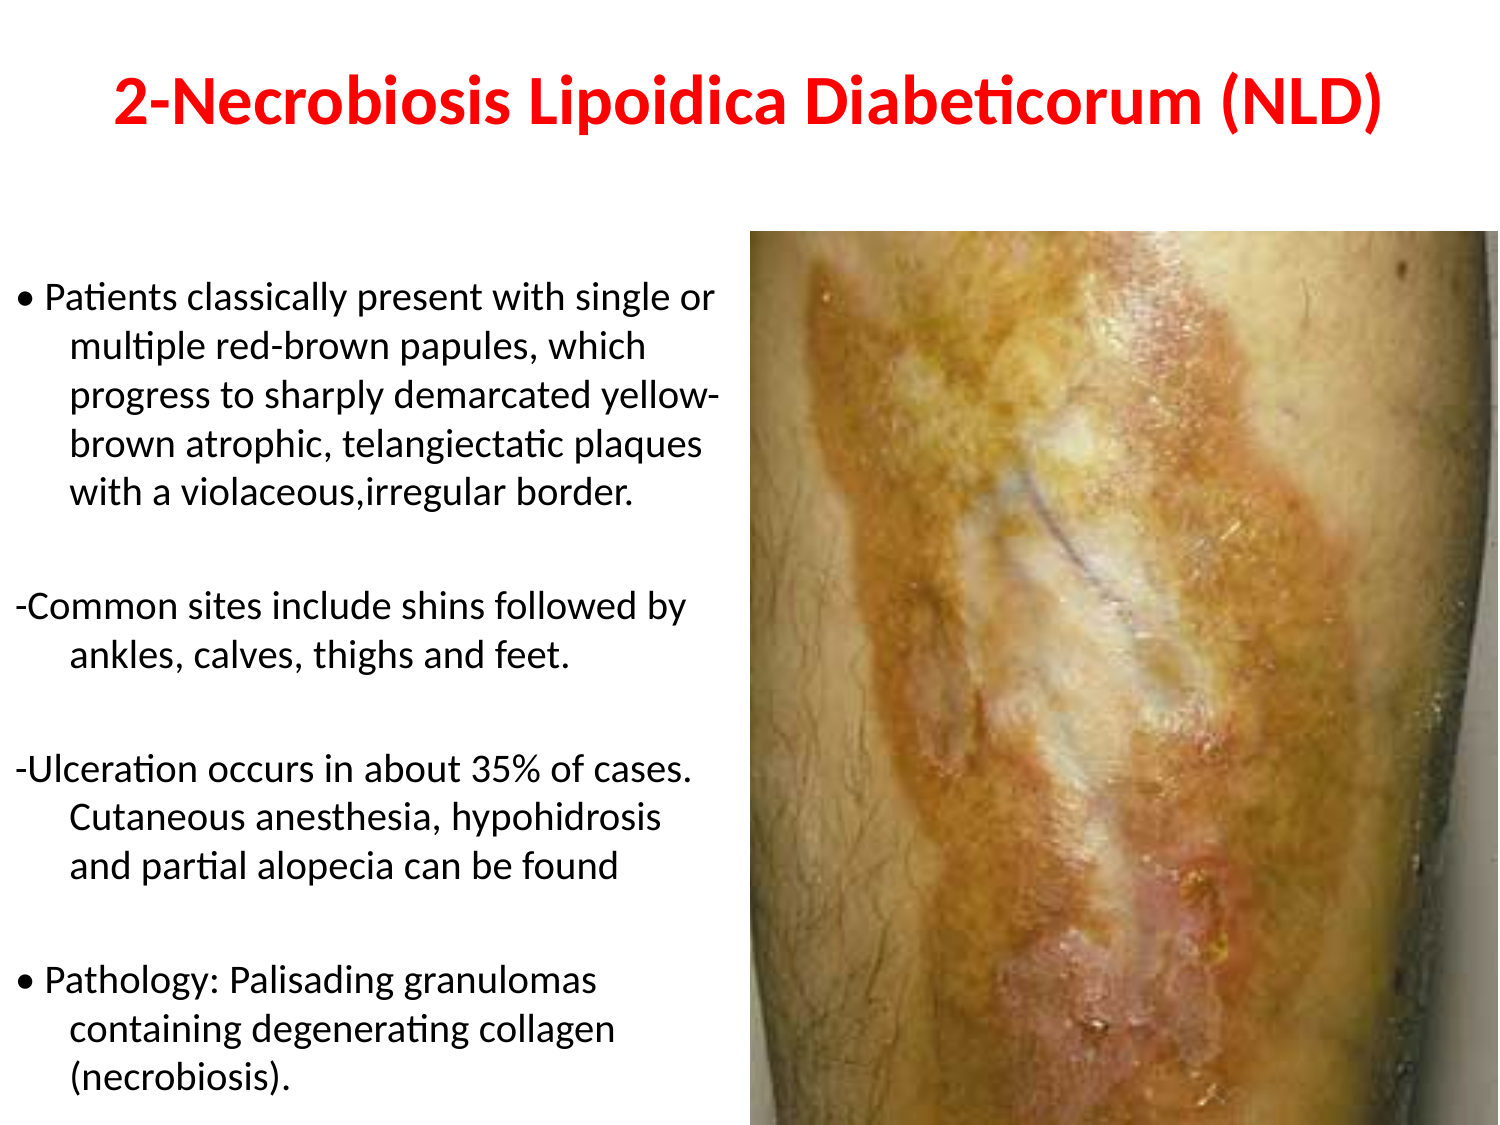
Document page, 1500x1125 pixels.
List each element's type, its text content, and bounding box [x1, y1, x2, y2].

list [749, 231, 1499, 1125]
title 2-Necrobiosis Lipoidica Diabeticorum (NLD) [75, 45, 1425, 233]
list • Patients classically present with single or multiple red-brown papules, which progress to sharply demarcated yellow-brown atrophic, telangiectatic plaques with a violaceous,irregular border. -Common sites include shins followed by ankles, calves, thighs and feet. -Ulceration occurs in about 35% of cases. Cutaneous anesthesia, hypohidrosis and partial alopecia can be found • Pathology: Palisading granulomas containing degenerating collagen (necrobiosis). [0, 262, 738, 1125]
